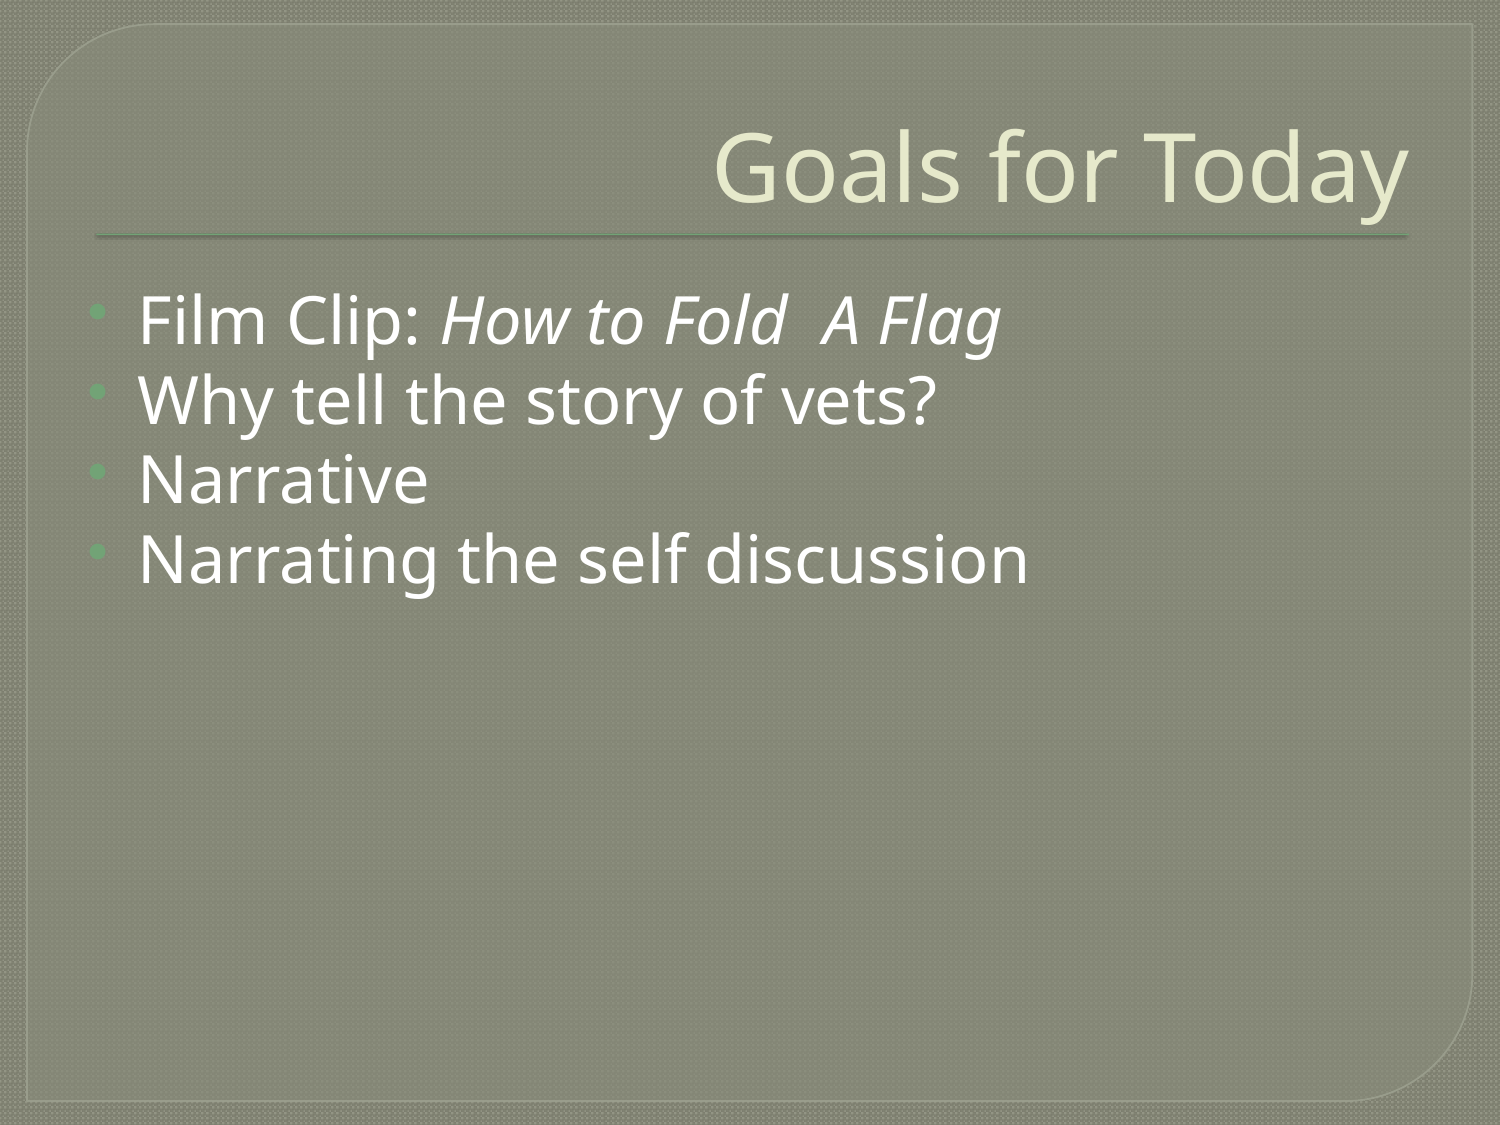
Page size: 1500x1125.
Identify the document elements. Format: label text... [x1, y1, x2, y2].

title Goals for Today [75, 41, 1425, 230]
list Film Clip: How to Fold A Flag Why tell the story of vets? Narrative Narrating the self discussion [75, 270, 1425, 1013]
